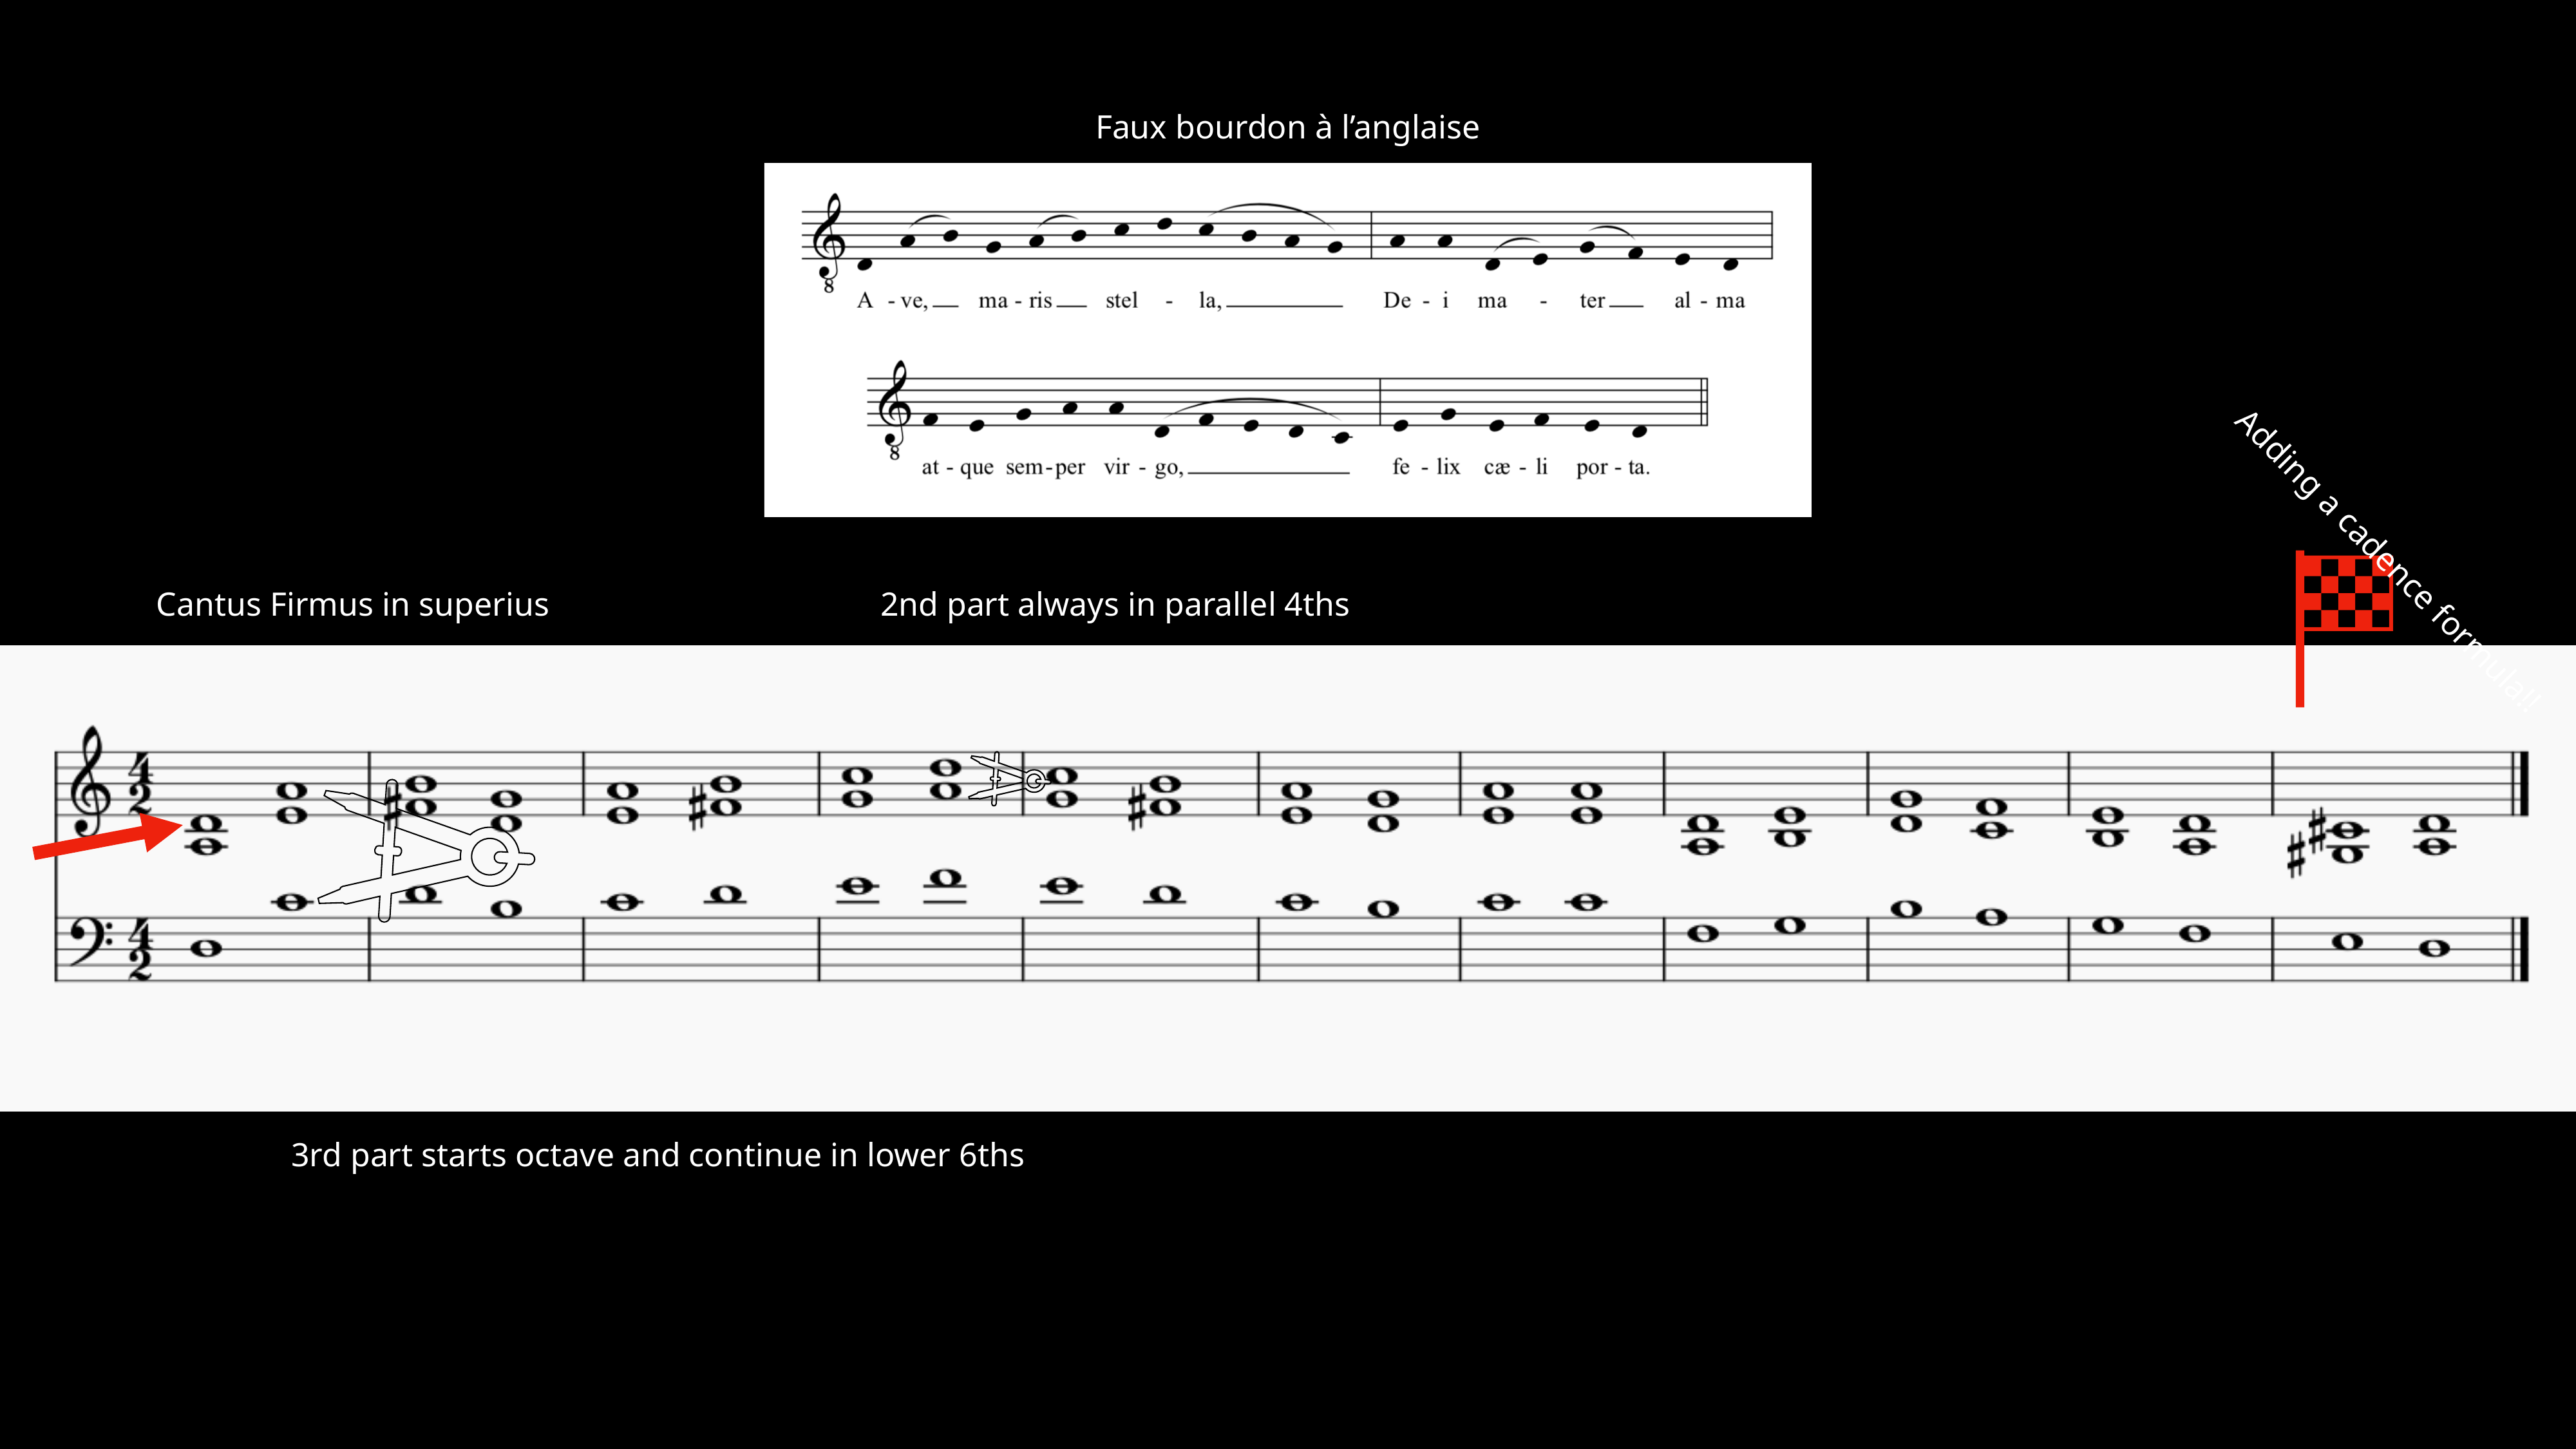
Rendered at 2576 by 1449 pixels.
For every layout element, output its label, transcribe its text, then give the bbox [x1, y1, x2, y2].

text_box Cantus Firmus in superius [151, 578, 555, 628]
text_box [887, 575, 1343, 810]
picture [1013, 645, 2576, 1112]
picture [0, 645, 887, 1112]
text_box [2295, 493, 2457, 708]
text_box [303, 775, 1013, 1179]
picture [764, 163, 1812, 517]
text_box Faux bourdon à l’anglaise [1090, 101, 1486, 151]
